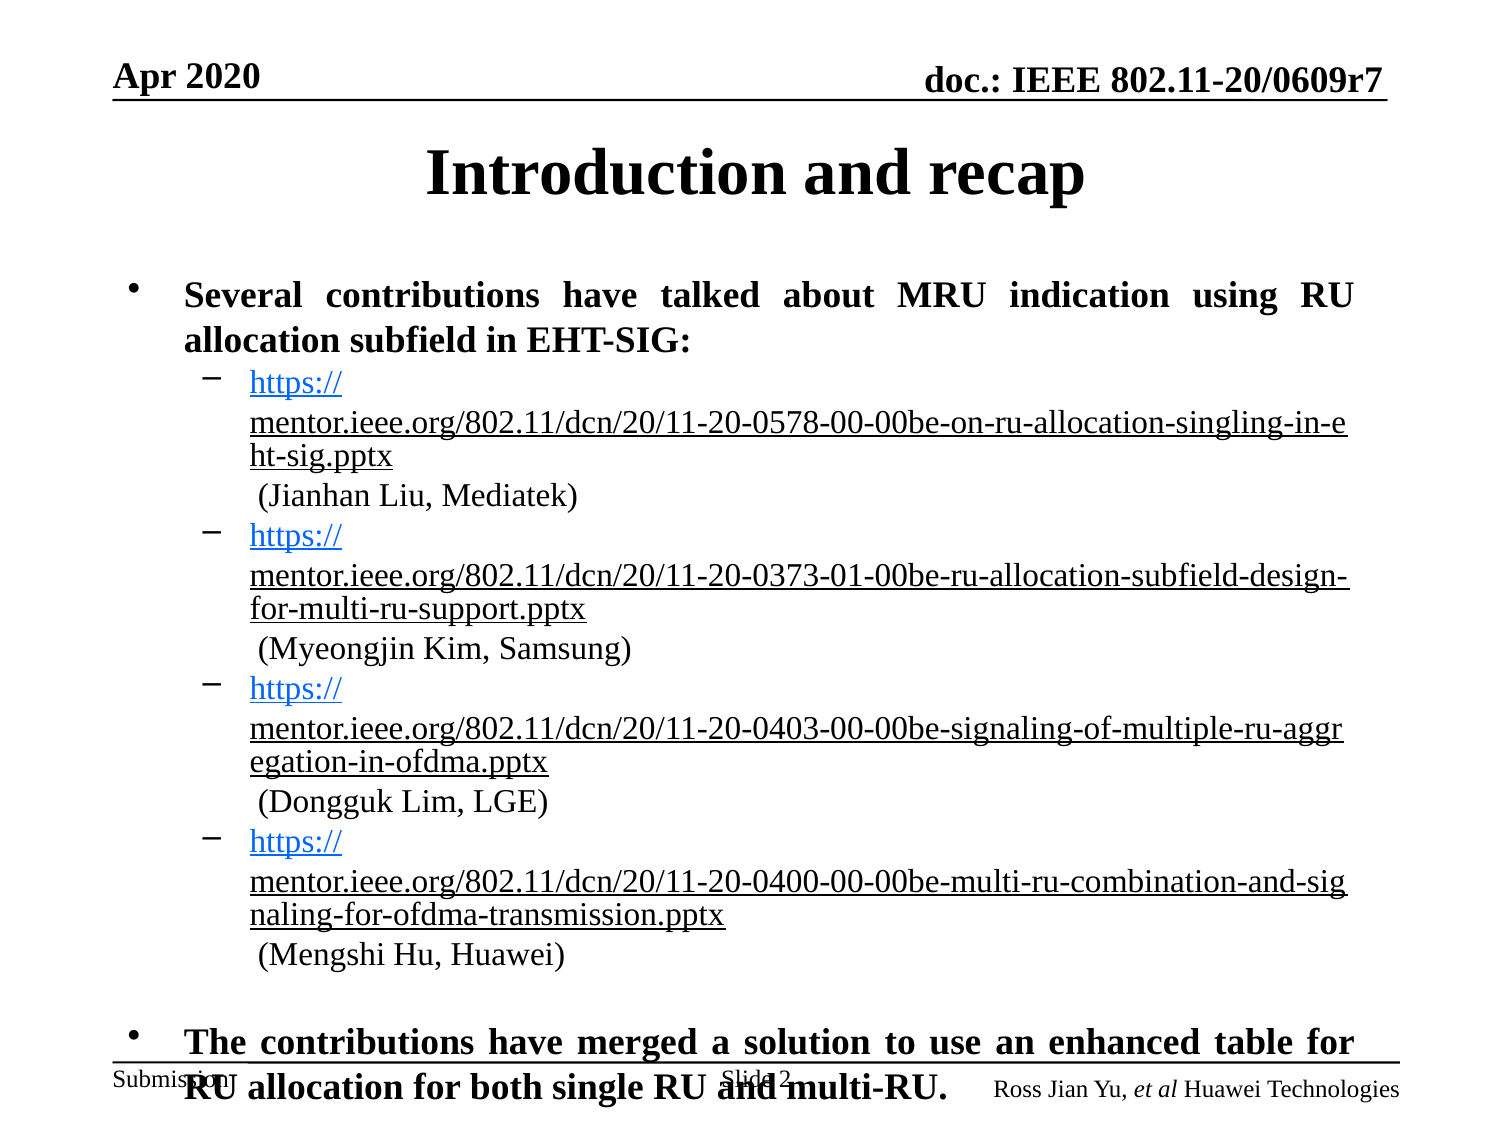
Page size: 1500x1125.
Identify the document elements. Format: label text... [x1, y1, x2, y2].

list Several contributions have talked about MRU indication using RU allocation subfield in EHT-SIG: https://mentor.ieee.org/802.11/dcn/20/11-20-0578-00-00be-on-ru-allocation-singling-in-eht-sig.pptx (Jianhan Liu, Mediatek) https://mentor.ieee.org/802.11/dcn/20/11-20-0373-01-00be-ru-allocation-subfield-design-for-multi-ru-support.pptx (Myeongjin Kim, Samsung) https://mentor.ieee.org/802.11/dcn/20/11-20-0403-00-00be-signaling-of-multiple-ru-aggregation-in-ofdma.pptx (Dongguk Lim, LGE) https://mentor.ieee.org/802.11/dcn/20/11-20-0400-00-00be-multi-ru-combination-and-signaling-for-ofdma-transmission.pptx (Mengshi Hu, Huawei) The contributions have merged a solution to use an enhanced table for RU allocation for both single RU and multi-RU. This contribution further discusses several aspects regarding the detailed signaling, and talks about the pro and con. [112, 262, 1371, 988]
slide_number Slide 2 [712, 1061, 800, 1093]
title Introduction and recap [99, 123, 1413, 212]
